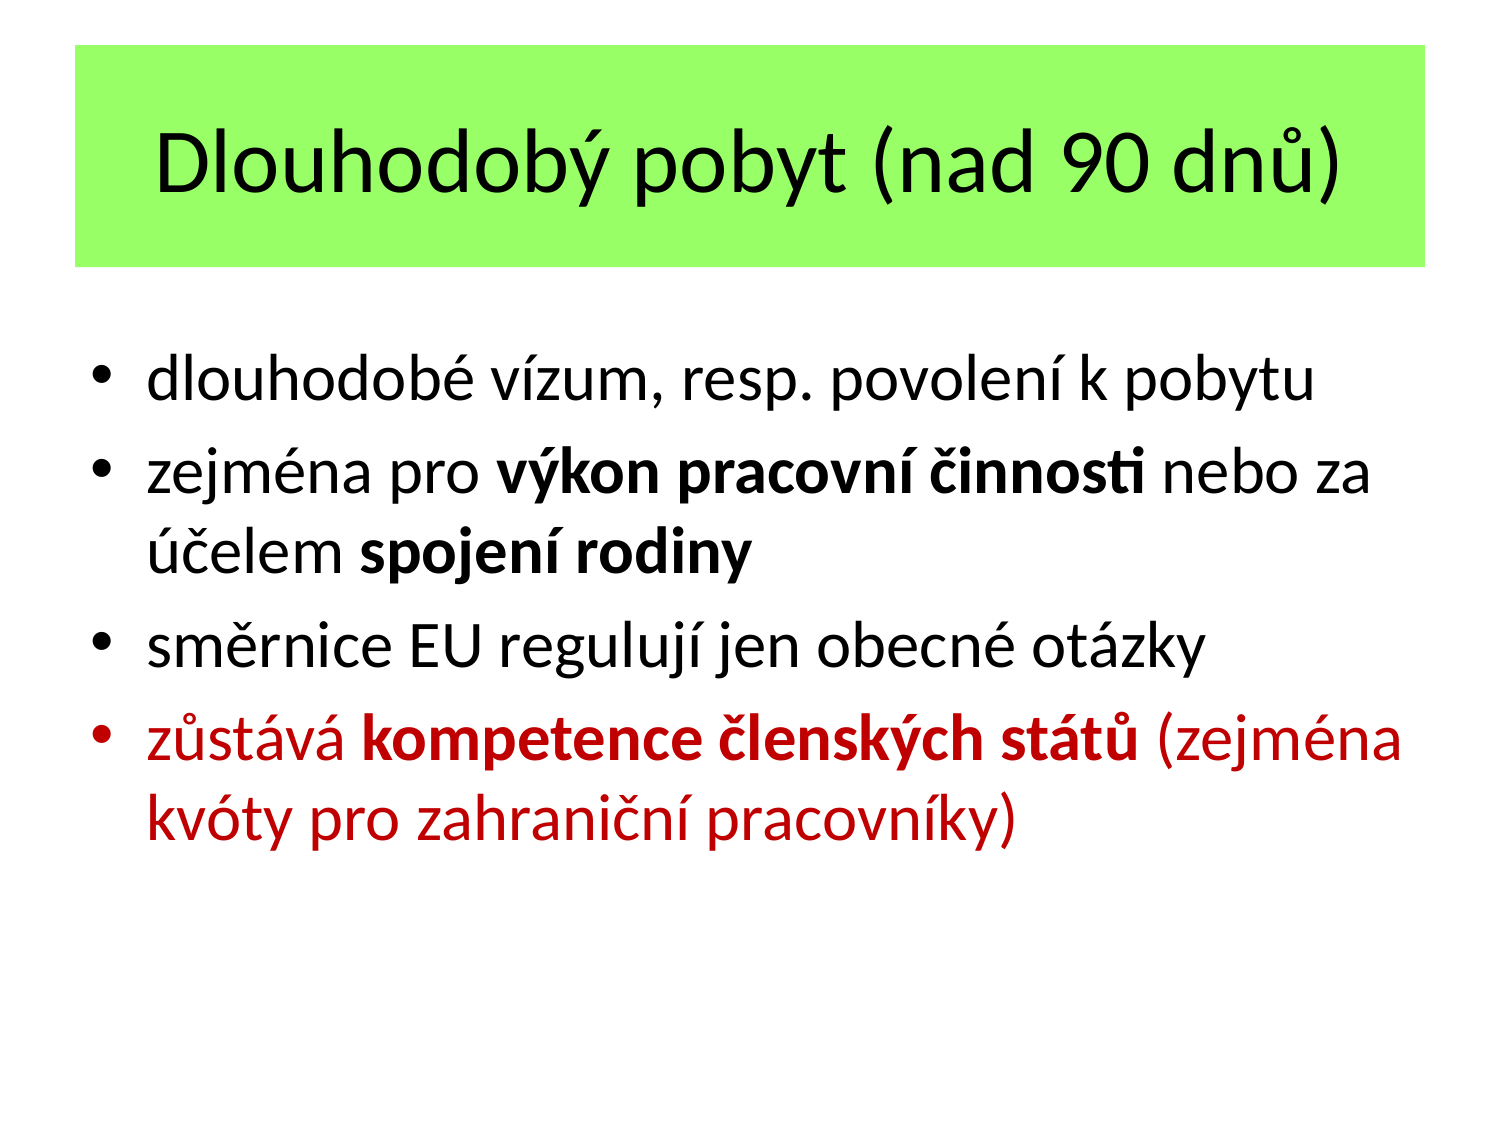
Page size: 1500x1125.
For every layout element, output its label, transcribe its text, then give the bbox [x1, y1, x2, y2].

list dlouhodobé vízum, resp. povolení k pobytu zejména pro výkon pracovní činnosti nebo za účelem spojení rodiny směrnice EU regulují jen obecné otázky zůstává kompetence členských států (zejména kvóty pro zahraniční pracovníky) [75, 326, 1425, 1005]
title Dlouhodobý pobyt (nad 90 dnů) [75, 45, 1425, 268]
